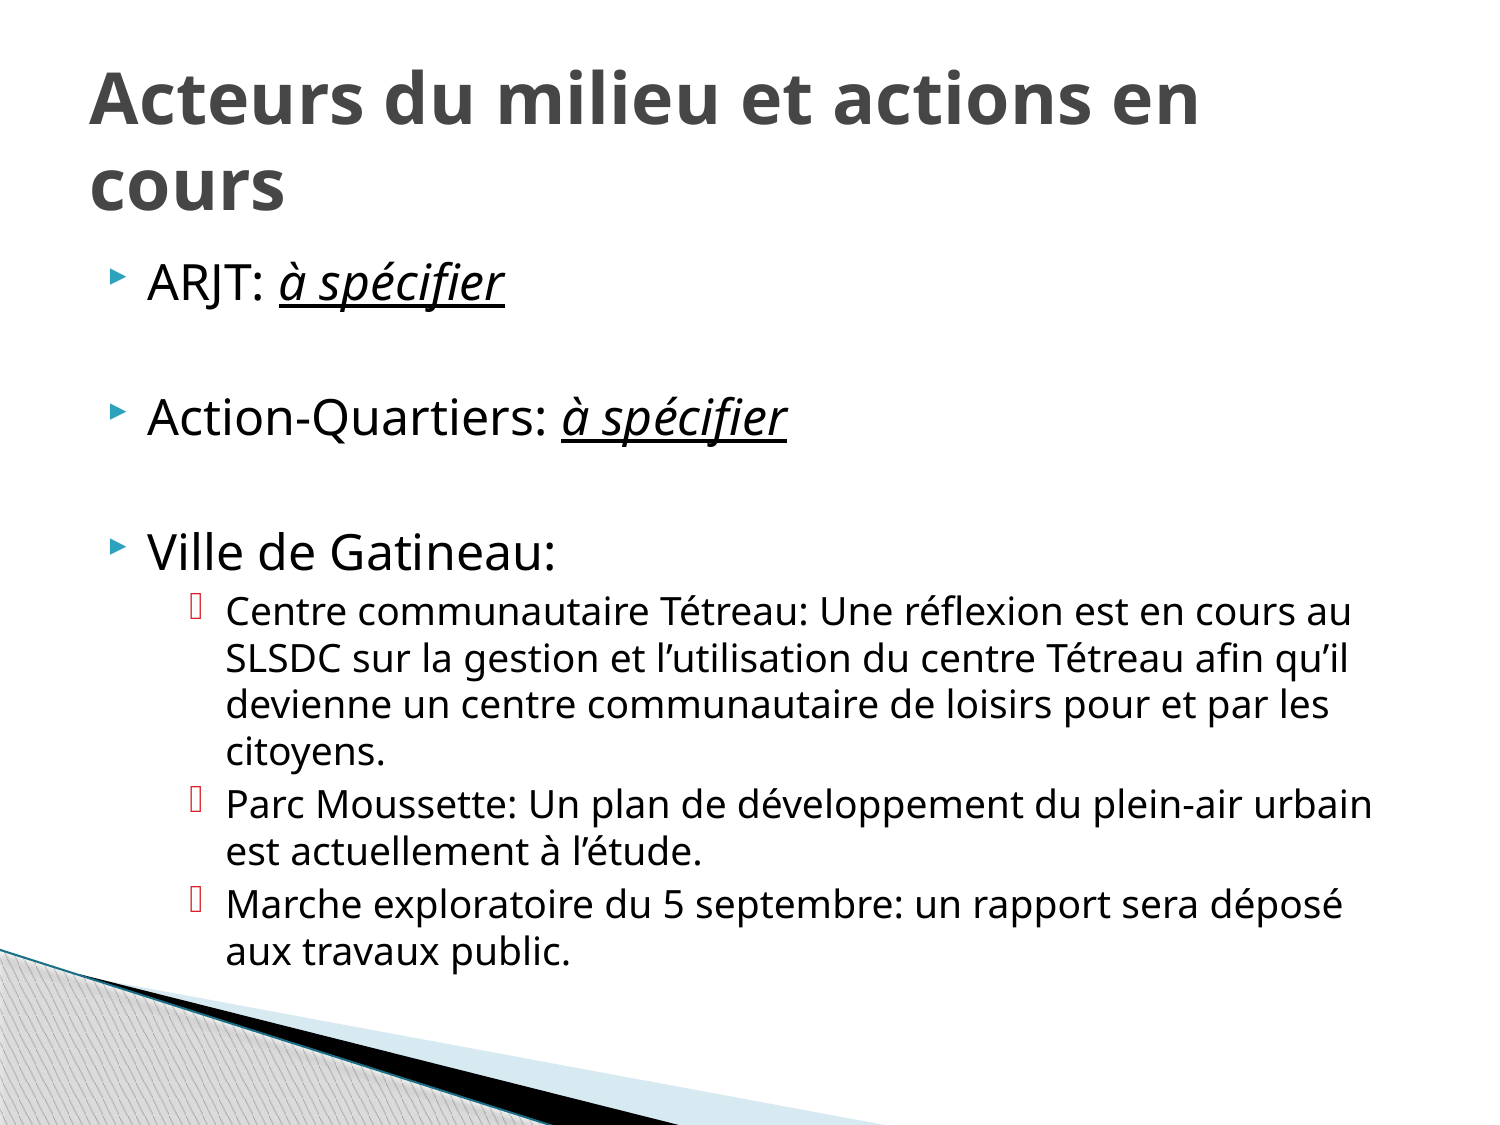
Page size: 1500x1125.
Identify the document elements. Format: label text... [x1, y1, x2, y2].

title Acteurs du milieu et actions en cours [75, 45, 1425, 233]
list ARJT: à spécifier Action-Quartiers: à spécifier Ville de Gatineau: Centre communautaire Tétreau: Une réflexion est en cours au SLSDC sur la gestion et l’utilisation du centre Tétreau afin qu’il devienne un centre communautaire de loisirs pour et par les citoyens. Parc Moussette: Un plan de développement du plein-air urbain est actuellement à l’étude. Marche exploratoire du 5 septembre: un rapport sera déposé aux travaux public. [75, 243, 1425, 986]
